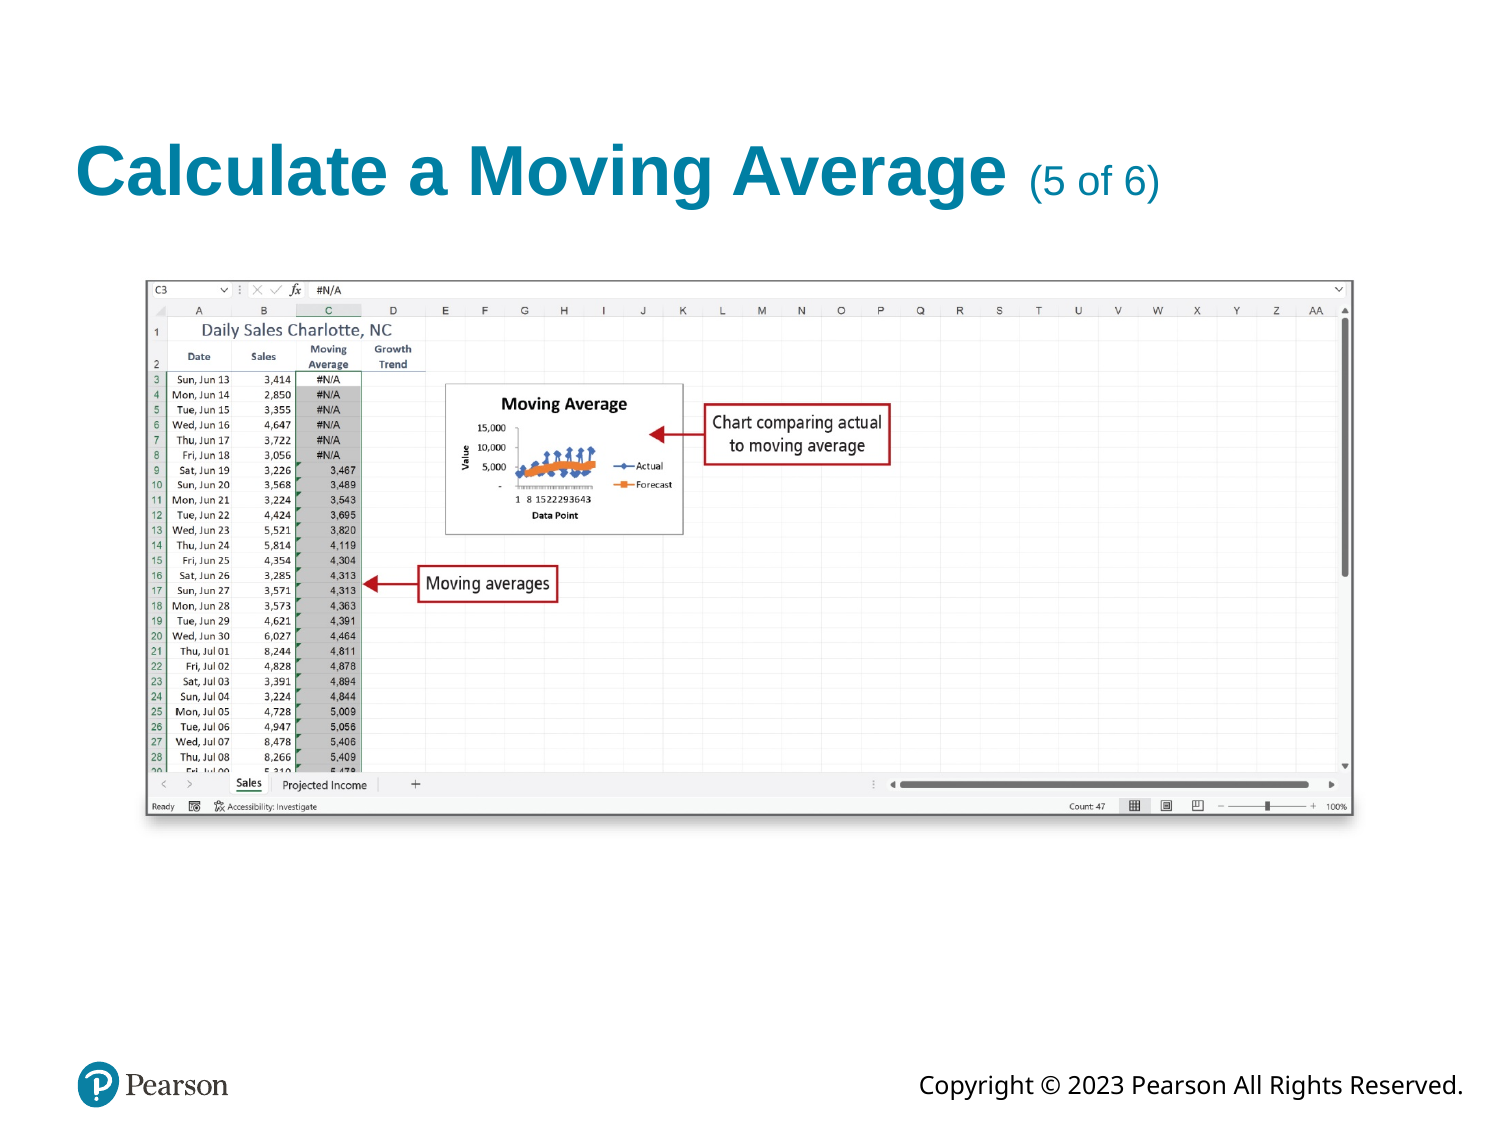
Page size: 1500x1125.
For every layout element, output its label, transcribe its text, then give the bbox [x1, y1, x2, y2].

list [124, 277, 1376, 848]
title Calculate a Moving Average (5 of 6) [75, 29, 1425, 210]
